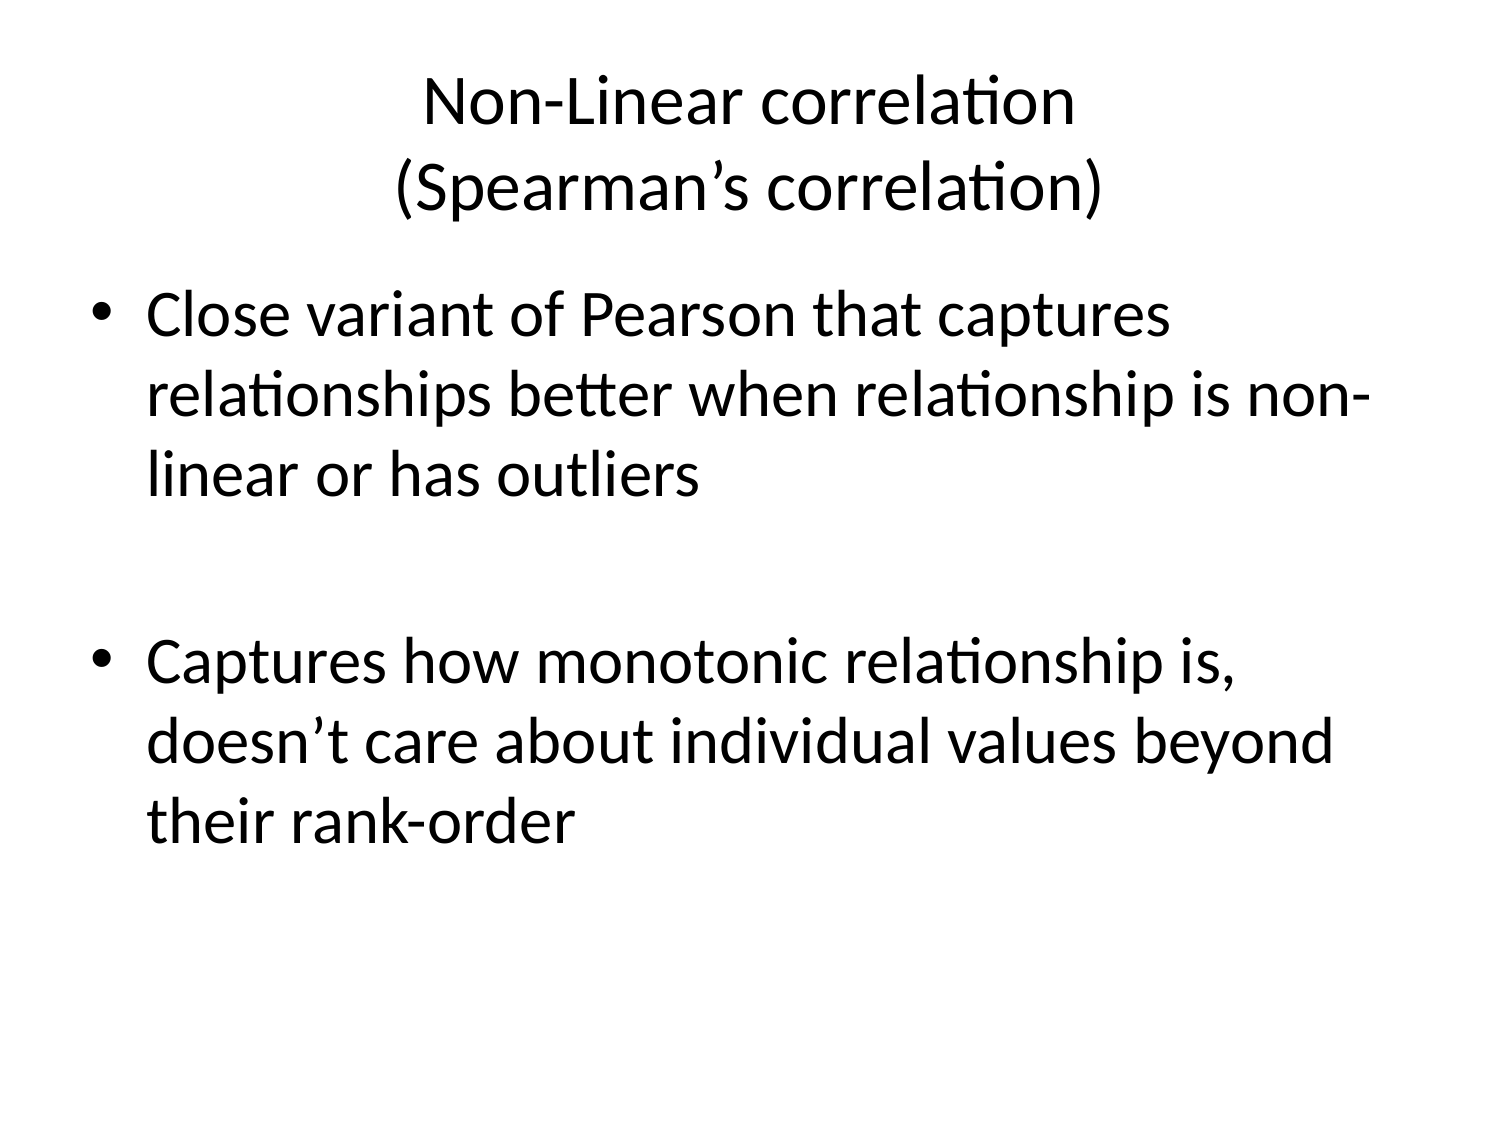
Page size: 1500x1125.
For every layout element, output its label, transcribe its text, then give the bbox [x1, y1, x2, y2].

title Non-Linear correlation (Spearman’s correlation) [75, 45, 1425, 233]
list Close variant of Pearson that captures relationships better when relationship is non-linear or has outliers Captures how monotonic relationship is, doesn’t care about individual values beyond their rank-order [75, 262, 1425, 1100]
